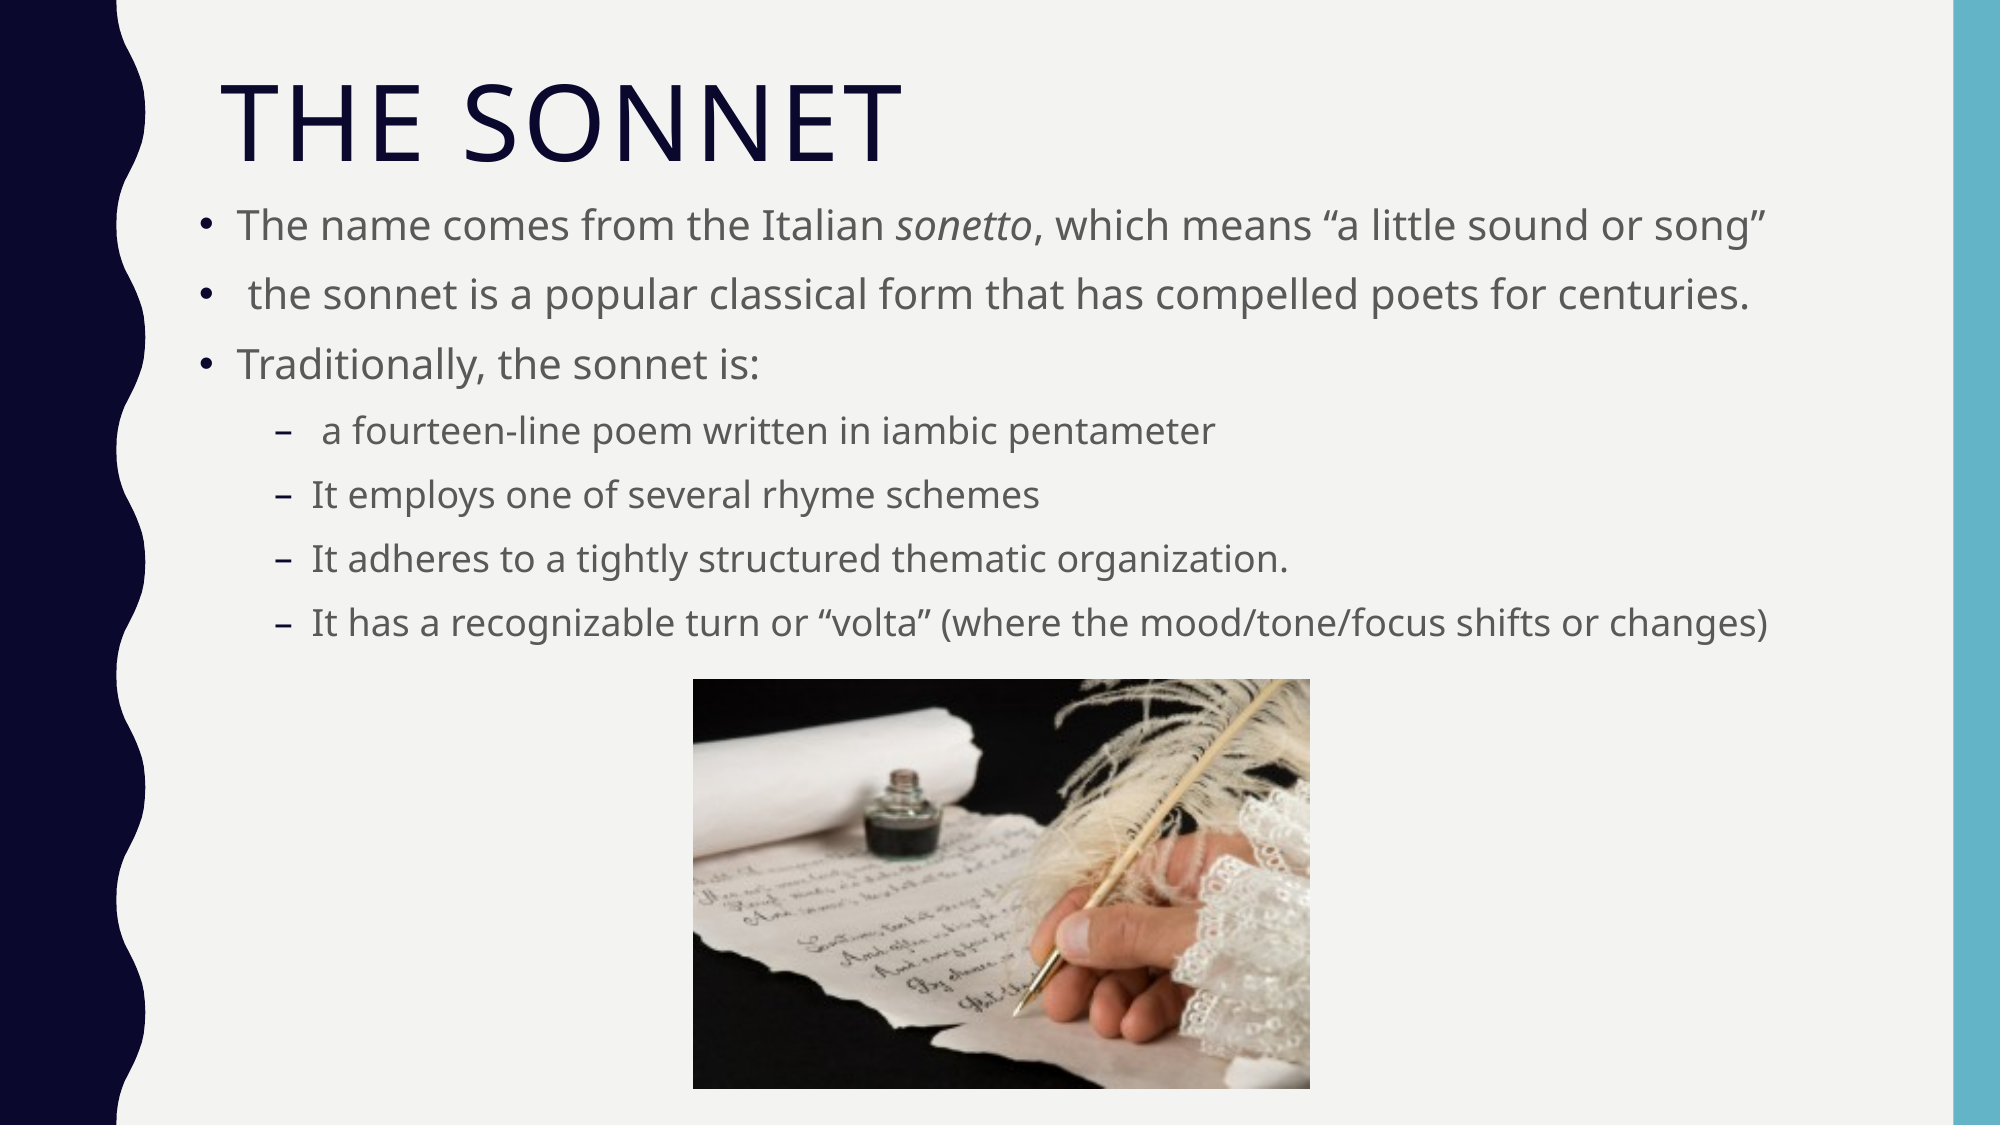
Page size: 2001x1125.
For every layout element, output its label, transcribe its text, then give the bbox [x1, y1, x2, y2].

list The name comes from the Italian sonetto, which means “a little sound or song” the sonnet is a popular classical form that has compelled poets for centuries. Traditionally, the sonnet is: a fourteen-line poem written in iambic pentameter It employs one of several rhyme schemes It adheres to a tightly structured thematic organization. It has a recognizable turn or “volta” (where the mood/tone/focus shifts or changes) [184, 185, 1854, 653]
picture [693, 679, 1310, 1089]
title The Sonnet [205, 62, 1875, 308]
